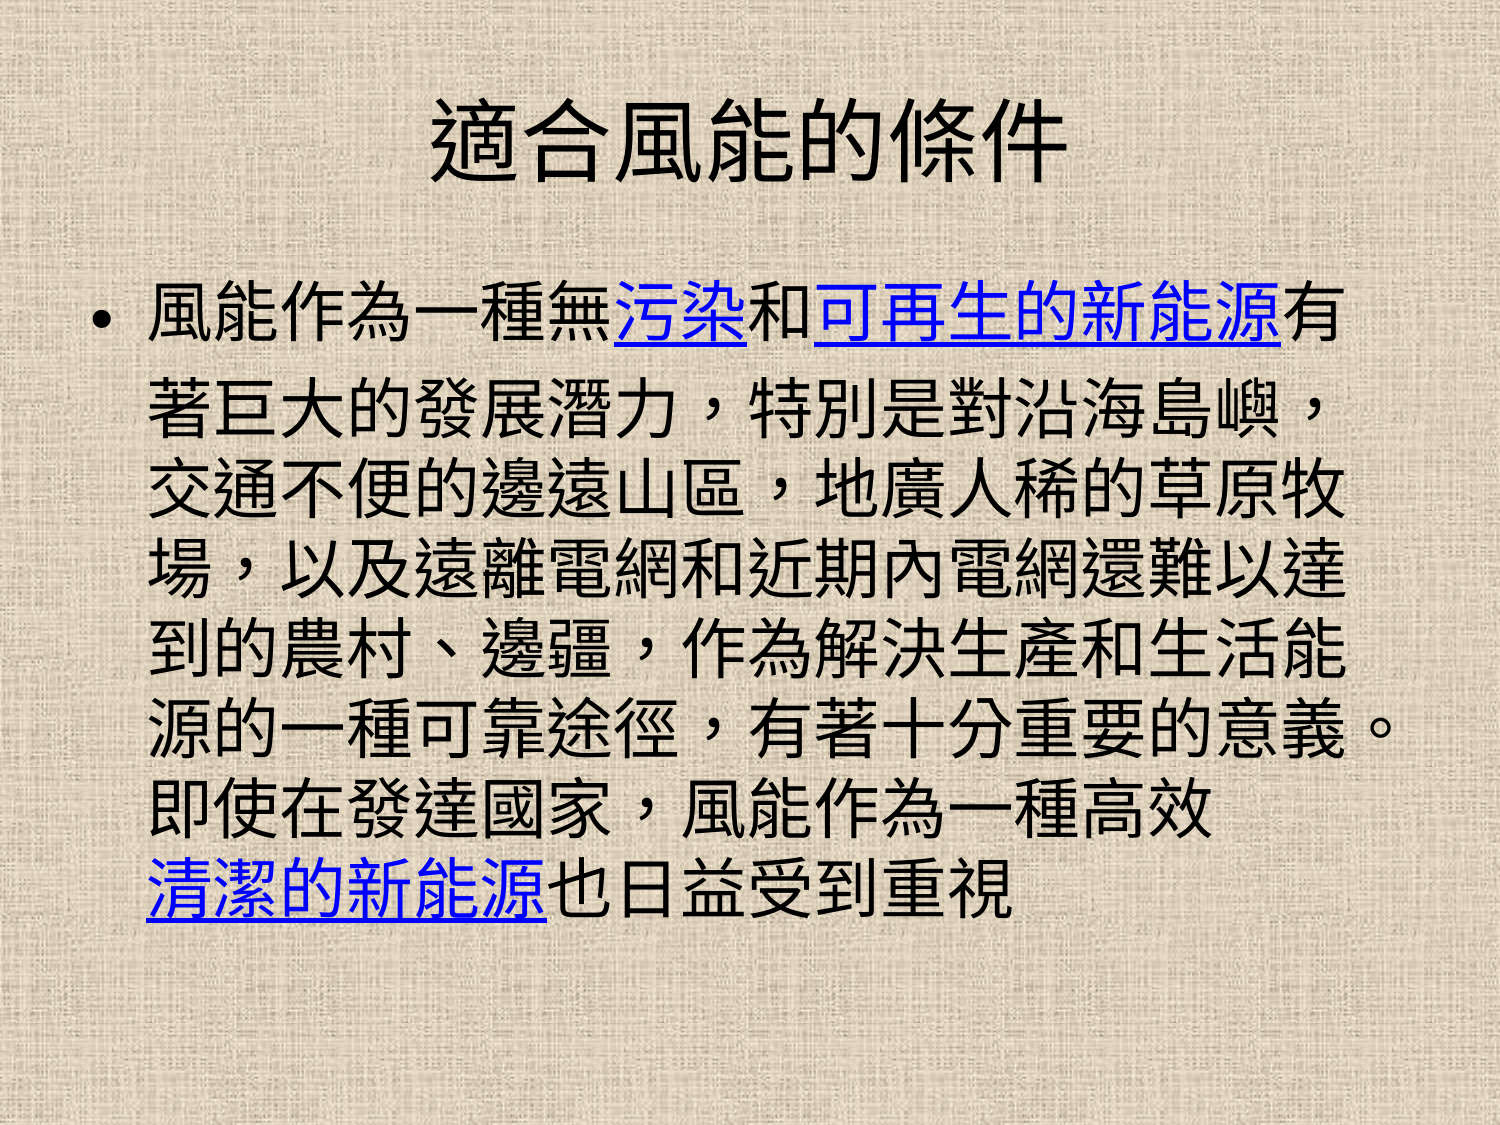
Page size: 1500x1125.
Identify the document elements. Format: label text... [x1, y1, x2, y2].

picture [0, 0, 1500, 1125]
title 適合風能的條件 [75, 45, 1425, 233]
list 風能作為一種無污染和可再生的新能源有著巨大的發展潛力，特別是對沿海島嶼，交通不便的邊遠山區，地廣人稀的草原牧場，以及遠離電網和近期內電網還難以達到的農村、邊疆，作為解決生產和生活能源的一種可靠途徑，有著十分重要的意義。即使在發達國家，風能作為一種高效清潔的新能源也日益受到重視 [75, 262, 1425, 1005]
